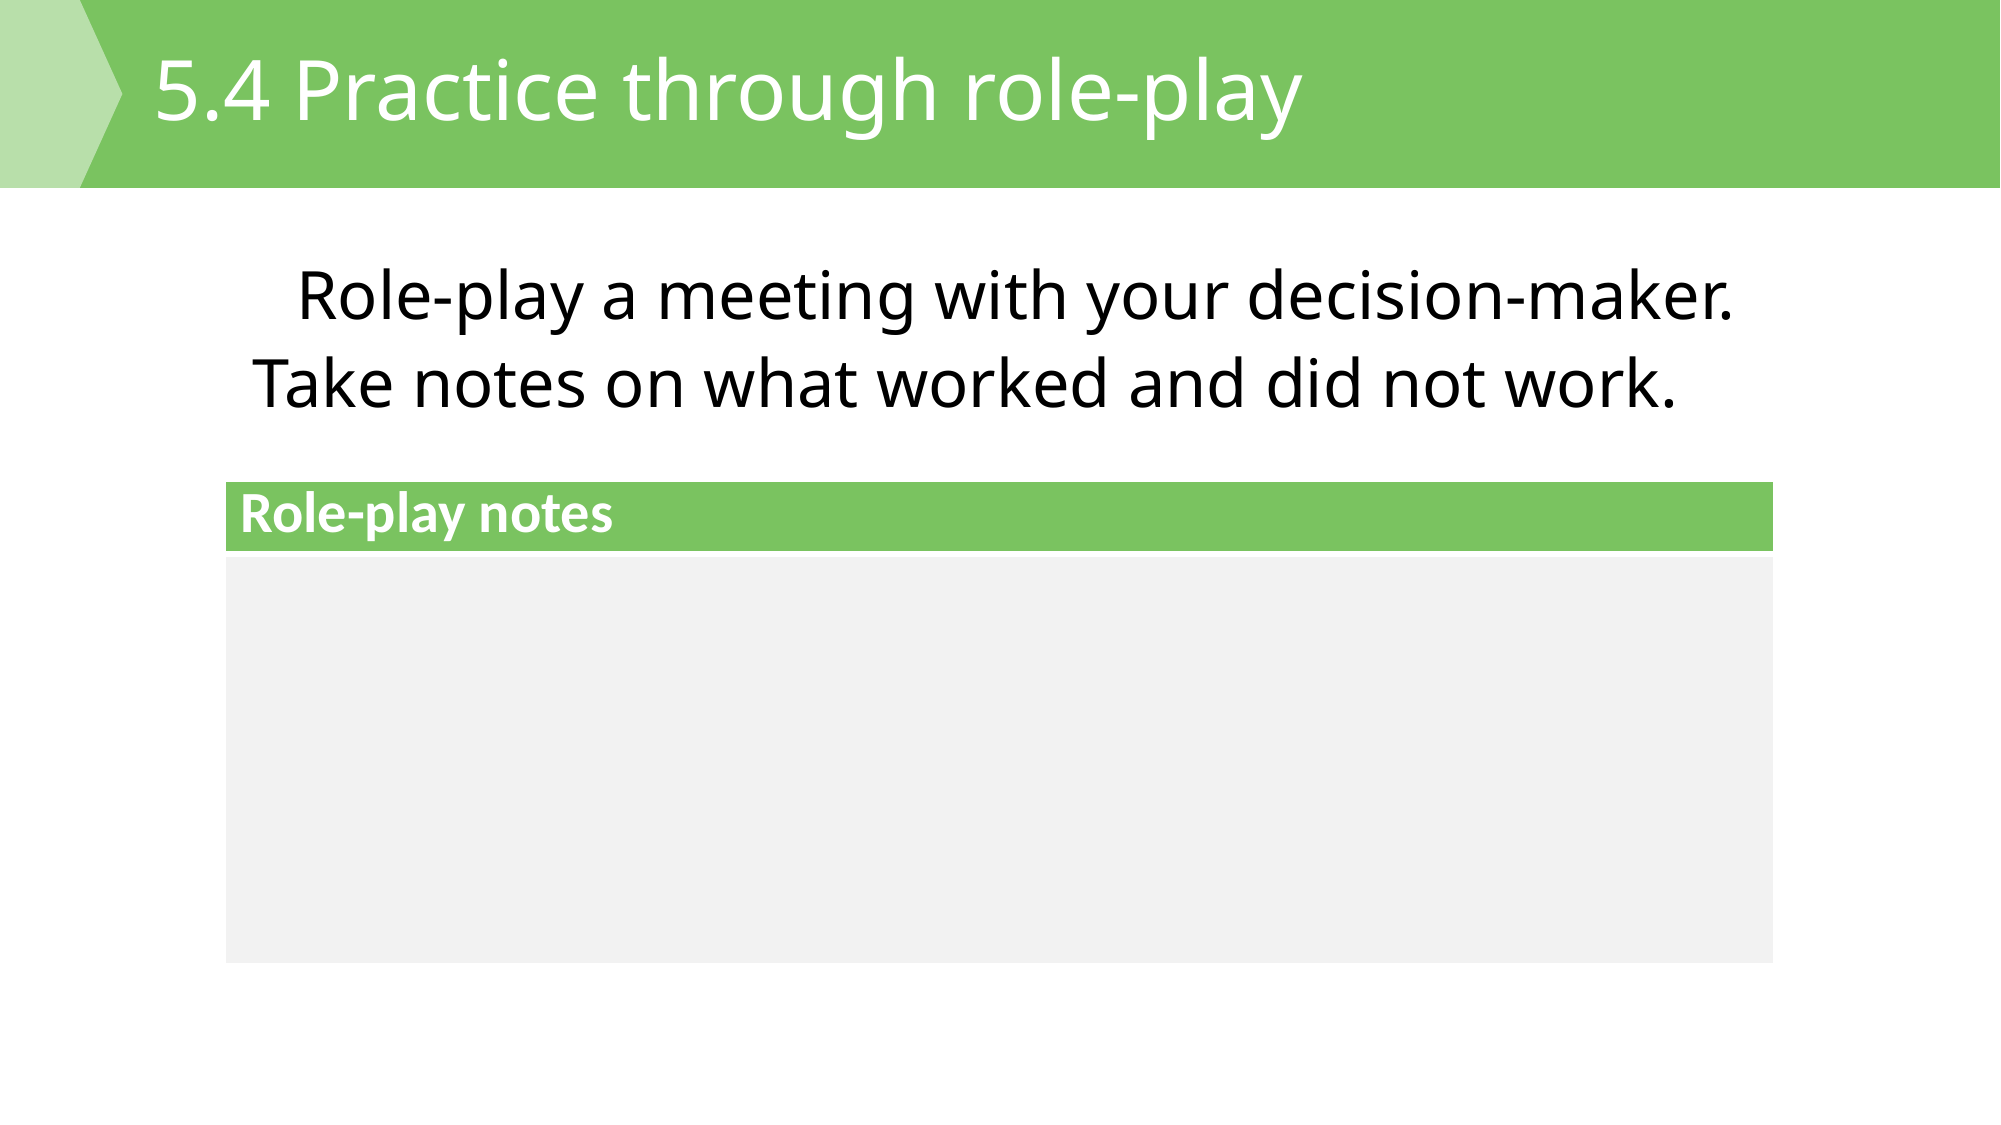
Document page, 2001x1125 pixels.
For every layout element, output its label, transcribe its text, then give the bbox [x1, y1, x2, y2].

table_cell [226, 557, 1773, 963]
list Role-play a meeting with your decision-maker. Take notes on what worked and did not work. [70, 237, 1796, 1014]
title 5.4 Practice through role-play [138, 29, 1727, 158]
table_header Role-play notes [226, 482, 1773, 551]
